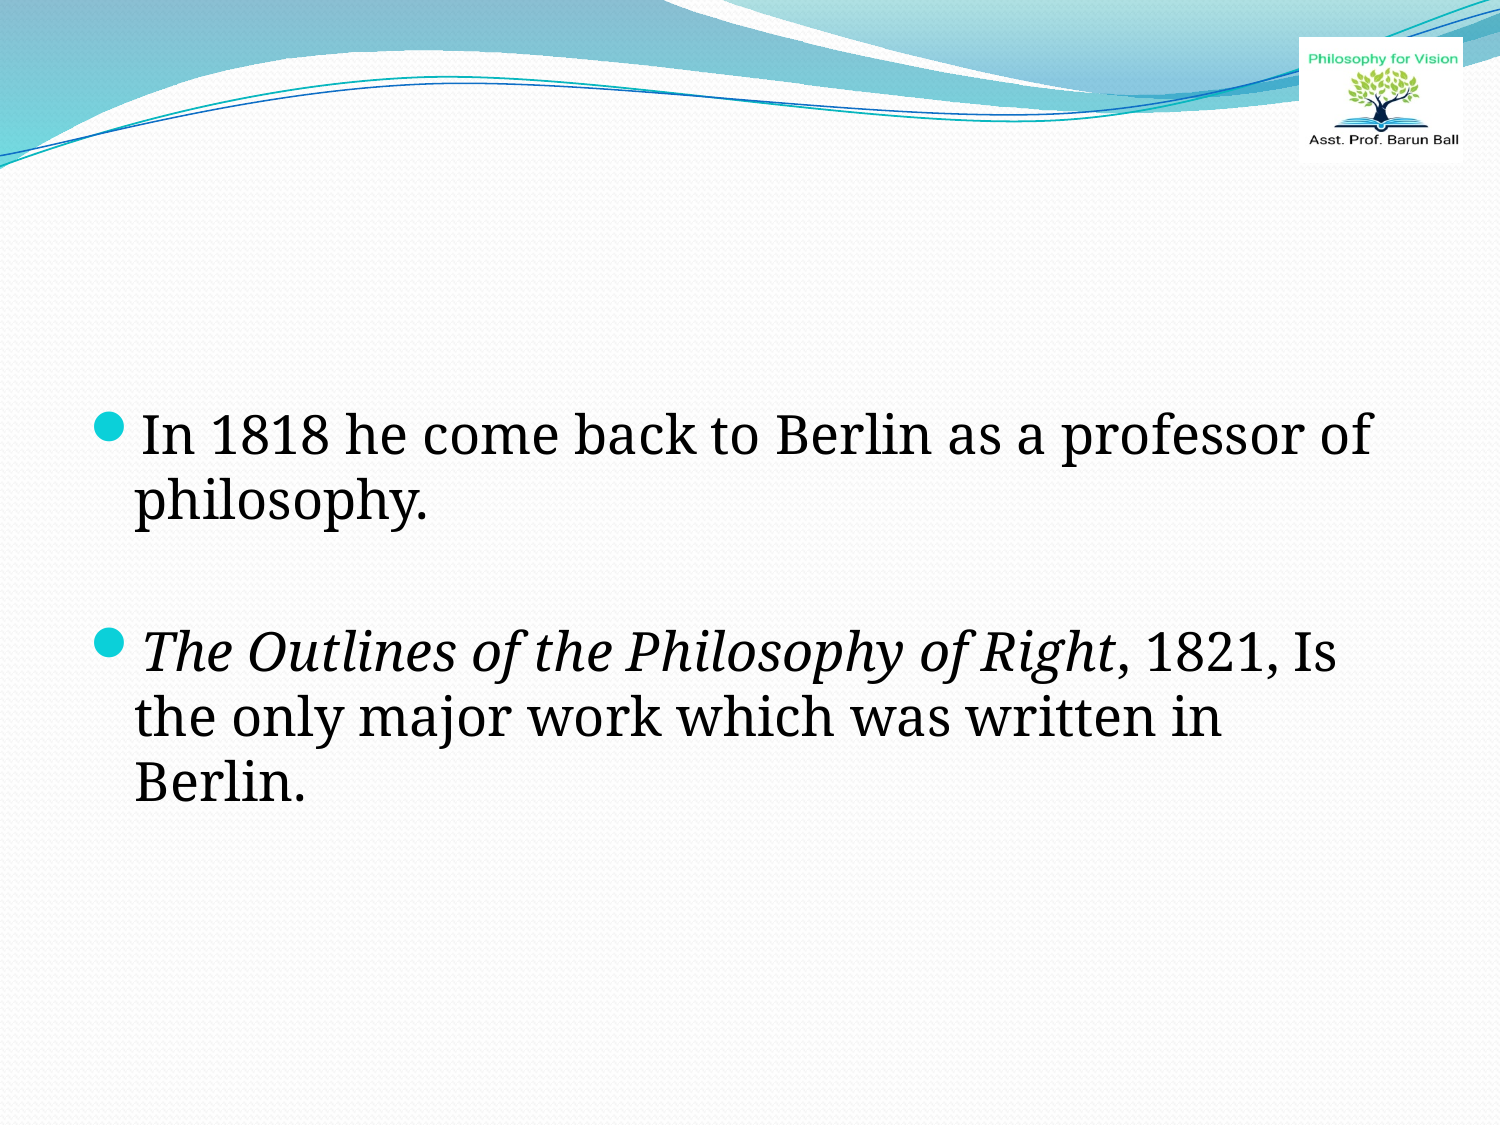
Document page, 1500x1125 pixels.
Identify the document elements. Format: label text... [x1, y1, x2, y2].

list In 1818 he come back to Berlin as a professor of philosophy. The Outlines of the Philosophy of Right, 1821, Is the only major work which was written in Berlin. [75, 317, 1425, 1038]
picture [1299, 37, 1463, 163]
